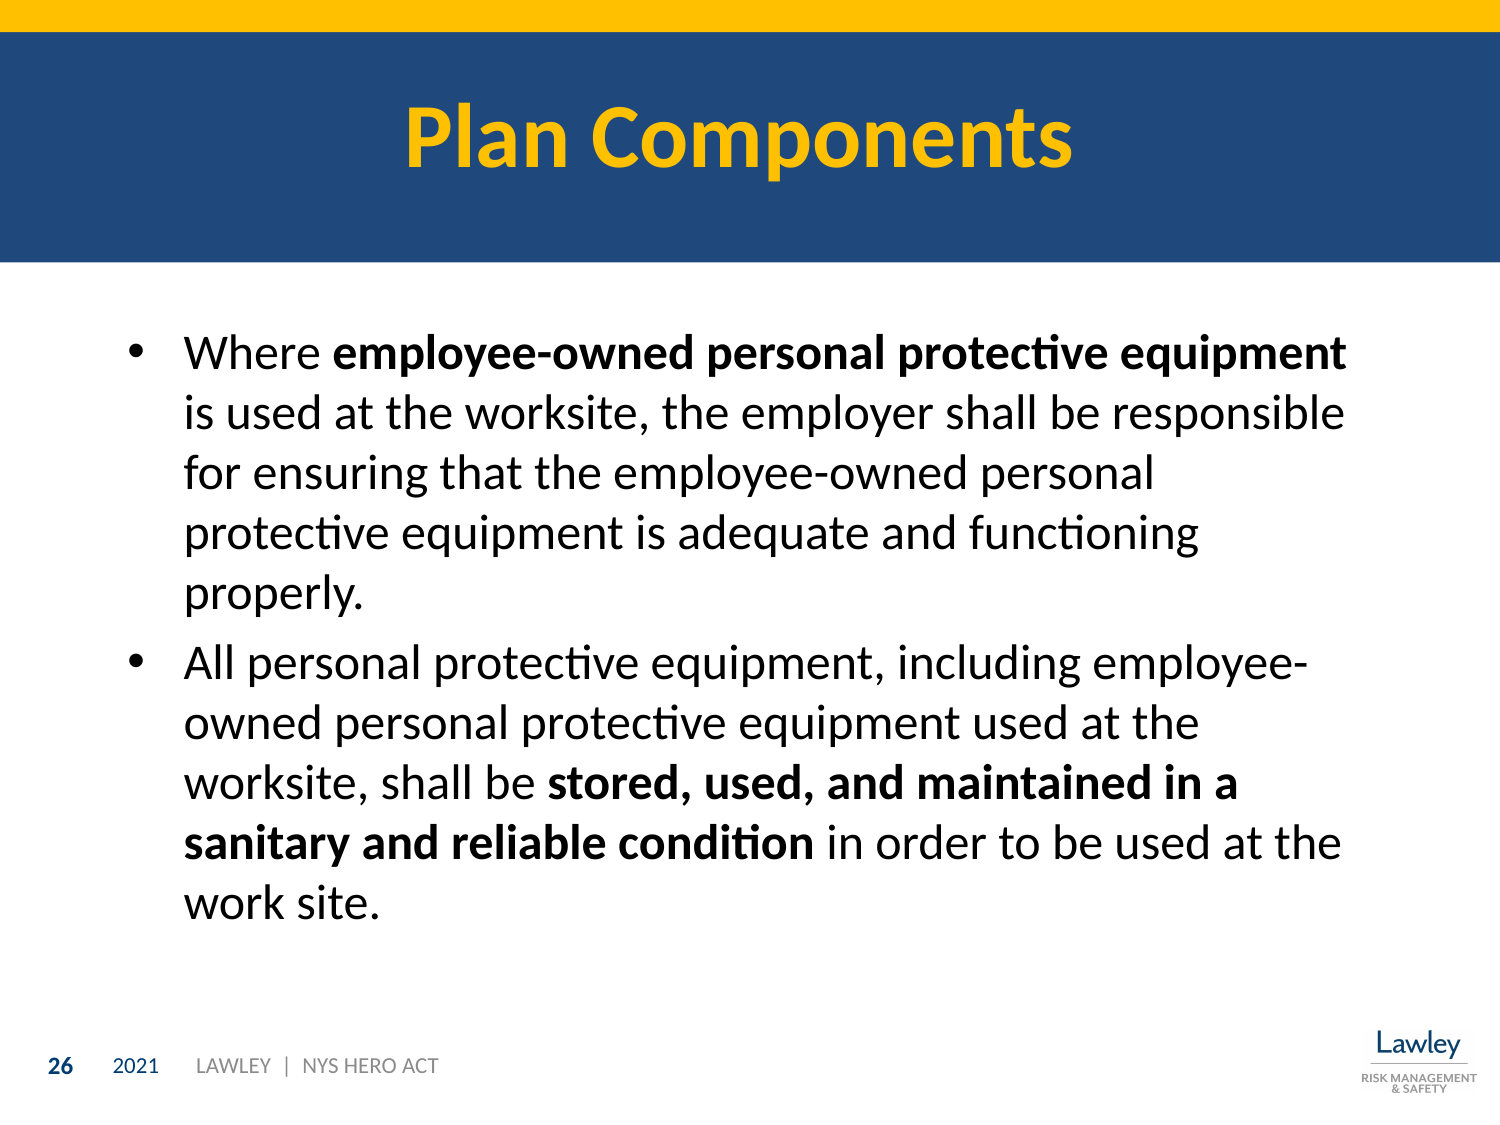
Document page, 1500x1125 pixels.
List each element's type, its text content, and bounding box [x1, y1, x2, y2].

text_box Plan Components [0, 34, 1500, 265]
text_box 26 [47, 1030, 121, 1099]
text_box [0, 0, 1500, 34]
text_box 2021 LAWLEY | NYS HERO ACT [121, 1030, 772, 1099]
picture [1362, 1030, 1477, 1094]
list Where employee-owned personal protective equipment is used at the worksite, the employer shall be responsible for ensuring that the employee-owned personal protective equipment is adequate and functioning properly. All personal protective equipment, including employee-owned personal protective equipment used at the worksite, shall be stored, used, and maintained in a sanitary and reliable condition in order to be used at the work site. [112, 312, 1388, 1088]
